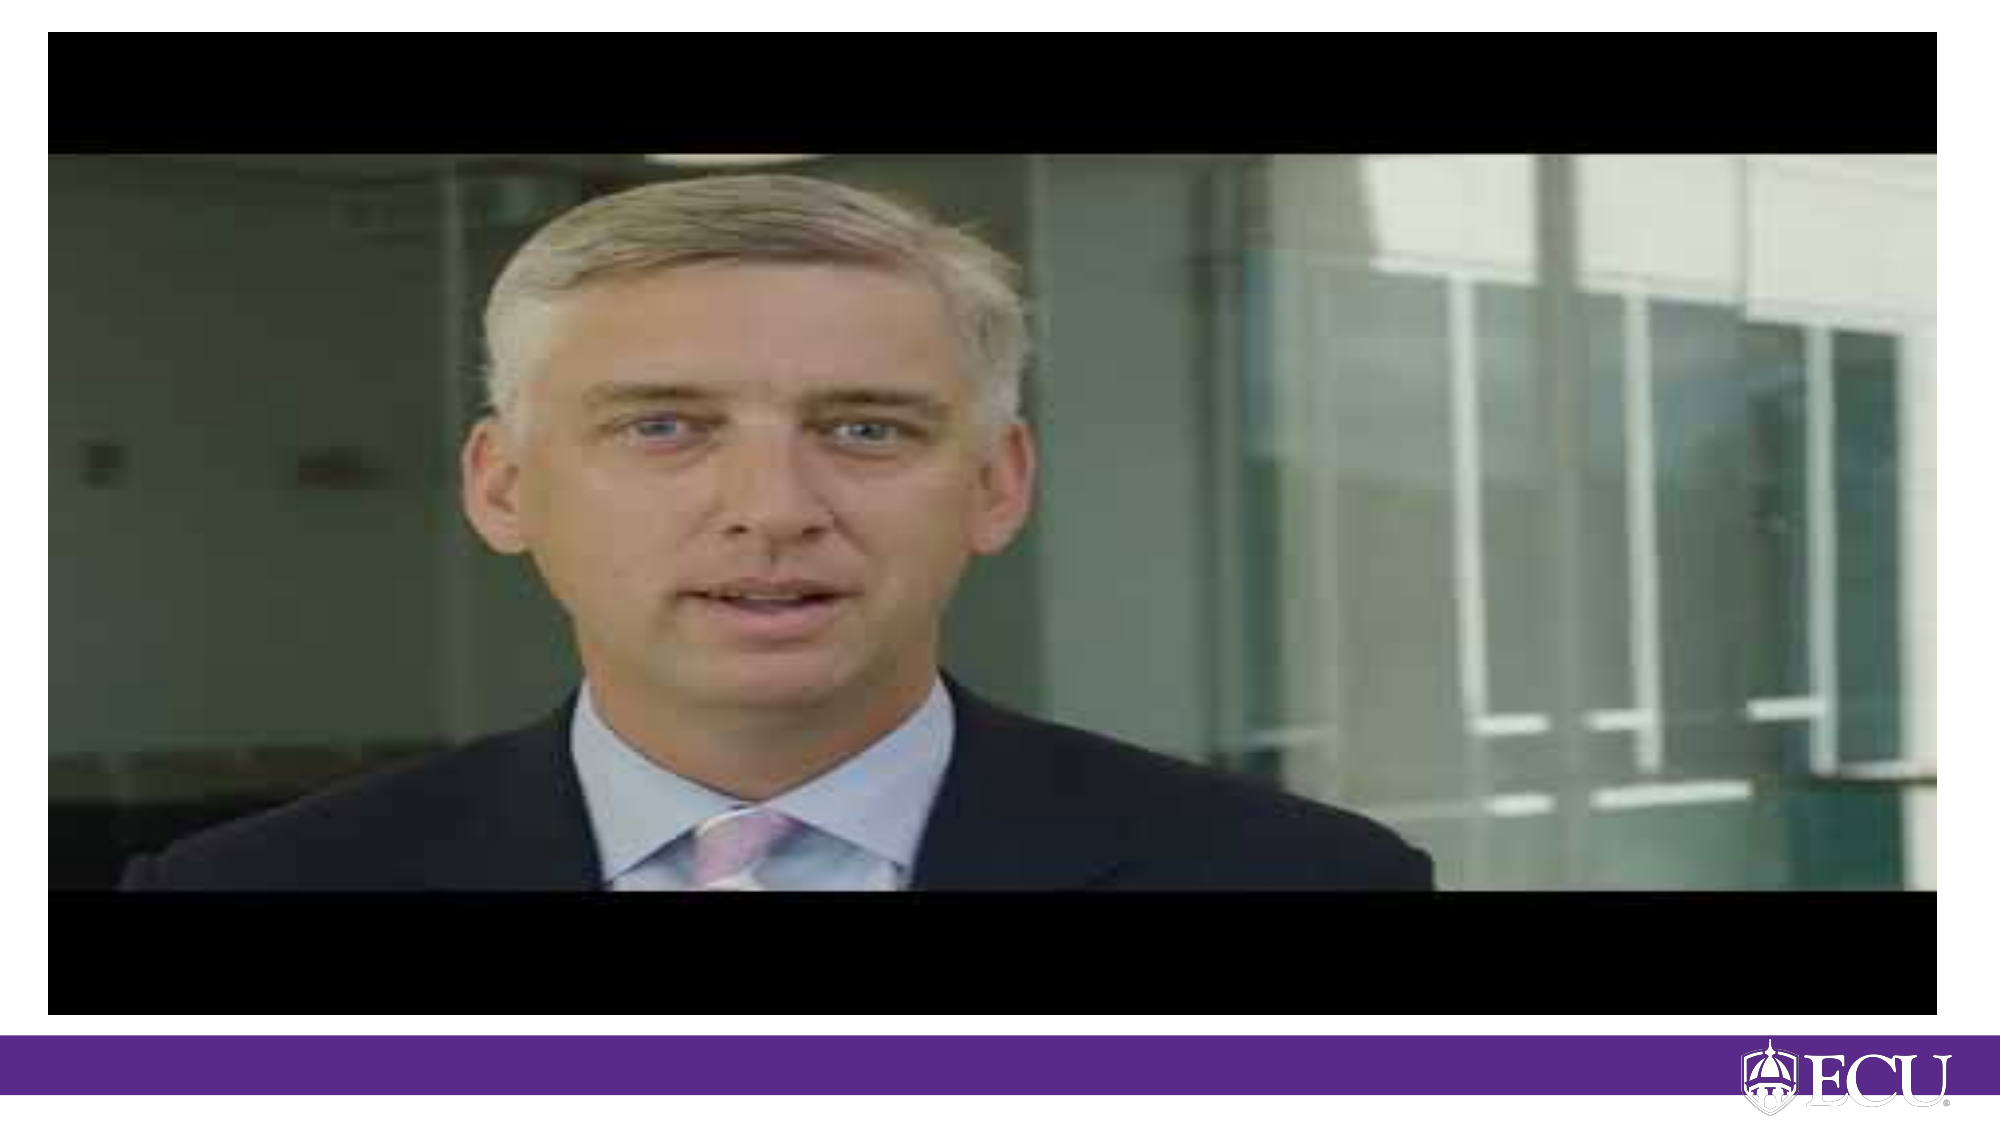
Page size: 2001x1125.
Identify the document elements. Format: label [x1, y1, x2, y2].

picture [1741, 1038, 1952, 1117]
text_box [47, 31, 1938, 1016]
text_box [0, 1035, 2000, 1096]
